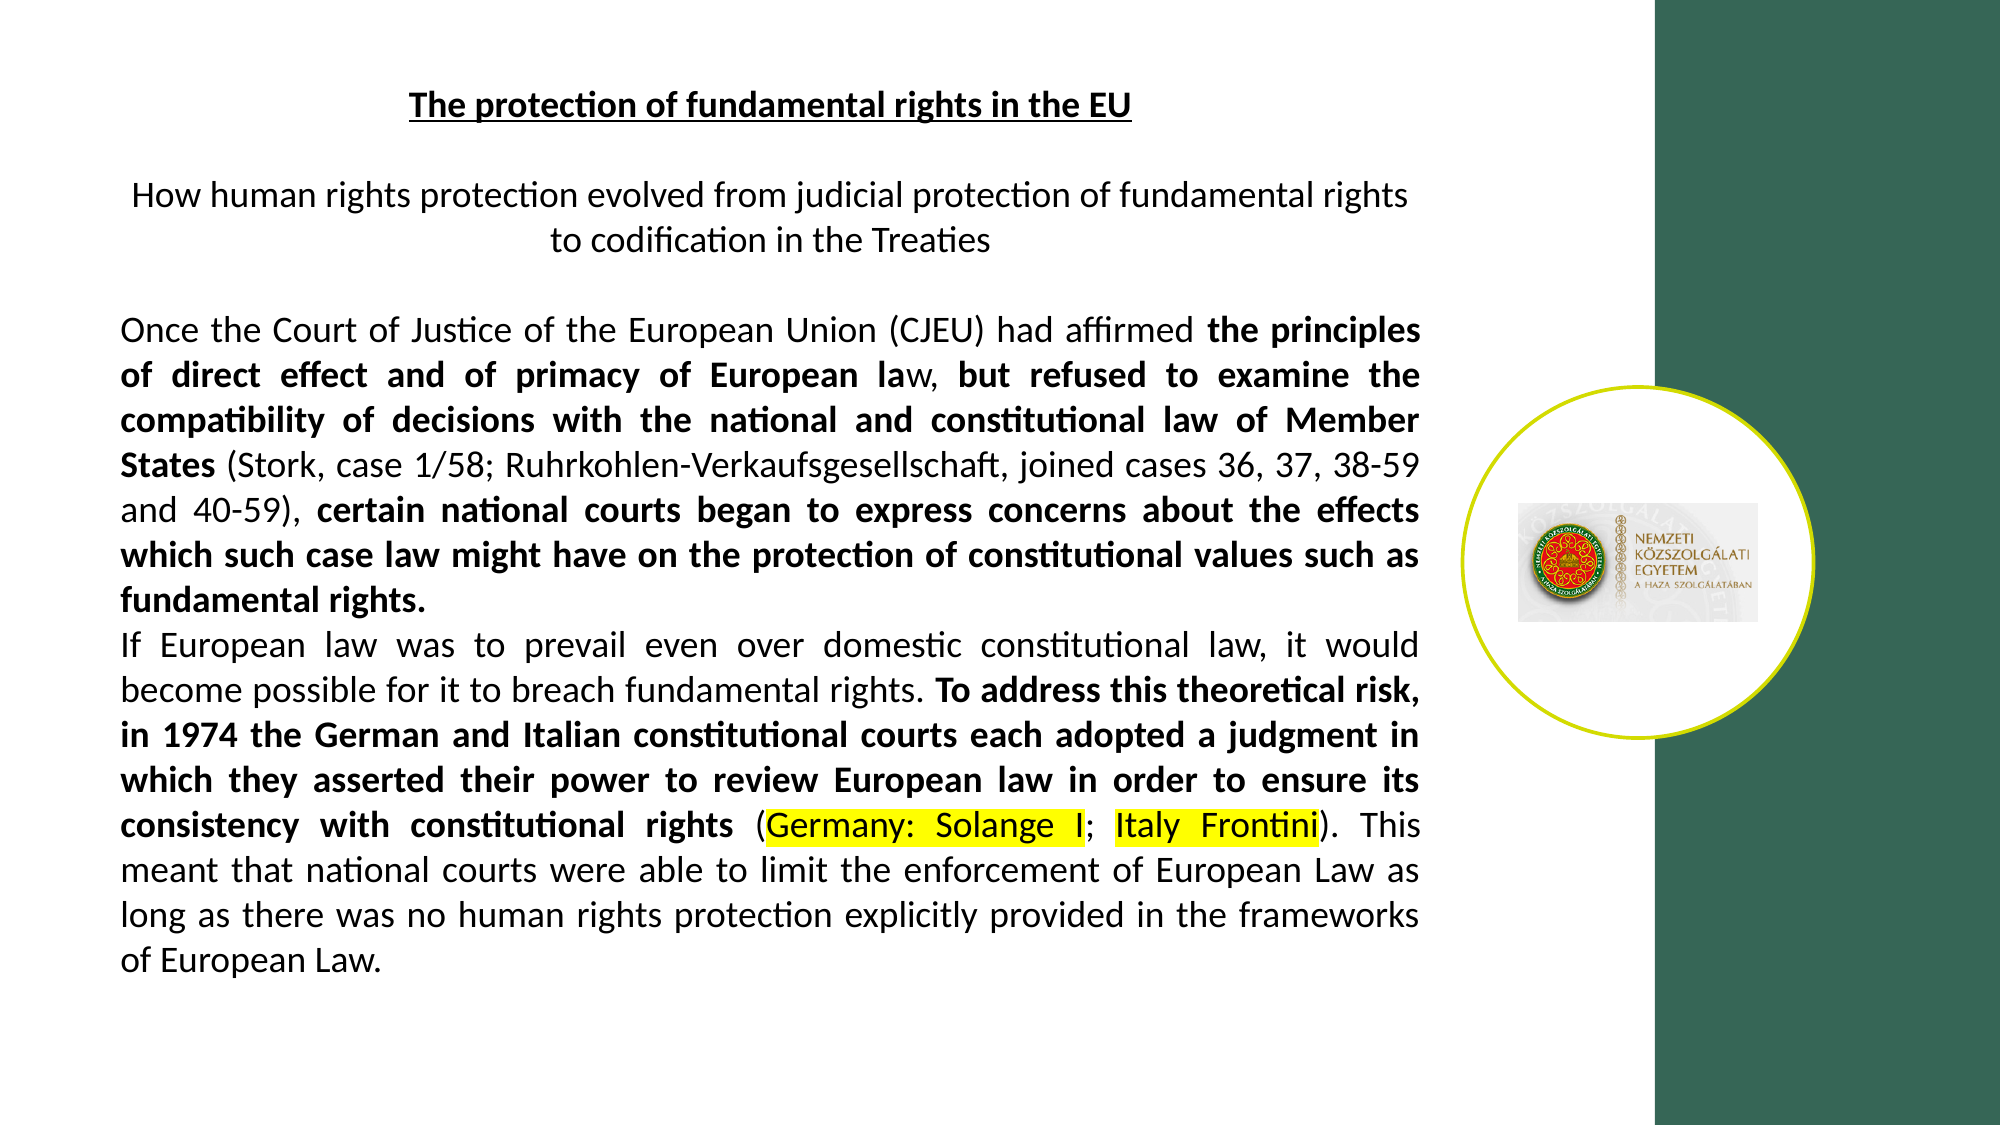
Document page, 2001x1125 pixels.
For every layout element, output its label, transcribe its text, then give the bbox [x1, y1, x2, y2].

text_box The protection of fundamental rights in the EU How human rights protection evolved from judicial protection of fundamental rights to codification in the Treaties Once the Court of Justice of the European Union (CJEU) had affirmed the principles of direct effect and of primacy of European law, but refused to examine the compatibility of decisions with the national and constitutional law of Member States (Stork, case 1/58; Ruhrkohlen-Verkaufsgesellschaft, joined cases 36, 37, 38-59 and 40-59), certain national courts began to express concerns about the effects which such case law might have on the protection of constitutional values such as fundamental rights. If European law was to prevail even over domestic constitutional law, it would become possible for it to breach fundamental rights. To address this theoretical risk, in 1974 the German and Italian constitutional courts each adopted a judgment in which they asserted their power to review European law in order to ensure its consistency with constitutional rights (Germany: Solange I; Italy Frontini). This meant that national courts were able to limit the enforcement of European Law as long as there was no human rights protection explicitly provided in the frameworks of European Law. [105, 72, 1436, 988]
picture [1518, 503, 1758, 622]
text_box [1654, 0, 2000, 1125]
text_box [1461, 385, 1815, 740]
